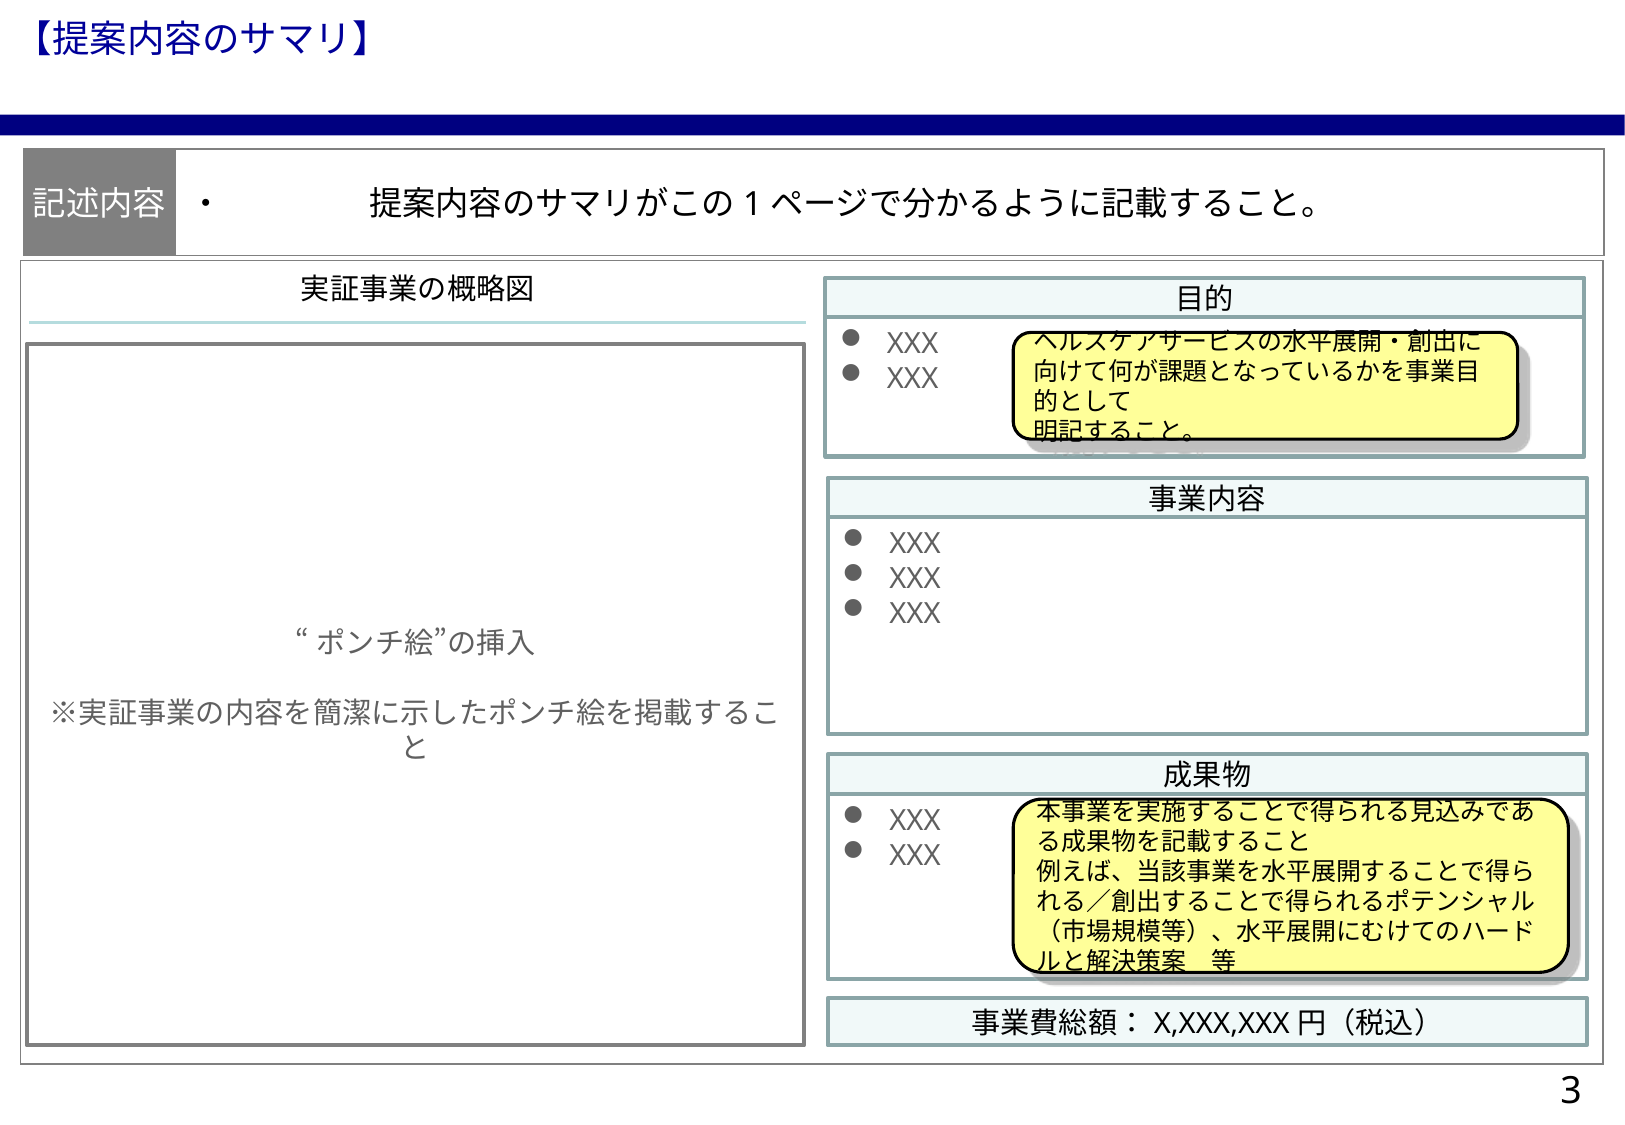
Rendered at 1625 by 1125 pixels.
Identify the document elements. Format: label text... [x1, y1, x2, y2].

text_box “ポンチ絵”の挿入 ※実証事業の内容を簡潔に示したポンチ絵を掲載すること [25, 342, 806, 1047]
text_box 【提案内容のサマリ】 [0, 7, 1625, 67]
text_box 事業費総額：X,XXX,XXX円（税込） [826, 996, 1589, 1047]
text_box 記述内容 [23, 148, 174, 256]
text_box XXX XXX XXX [826, 515, 1589, 736]
text_box ・ 提案内容のサマリがこの1ページで分かるように記載すること。 [174, 148, 1604, 256]
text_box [28, 261, 807, 323]
text_box 本事業を実施することで得られる見込みである成果物を記載すること 例えば、当該事業を水平展開することで得られる／創出することで得られるポテンシャル（市場規模等）、水平展開にむけてのハードルと解決策案 等 [1013, 799, 1569, 973]
text_box ヘルスケアサービスの水平展開・創出に向けて何が課題となっているかを事業目的として 明記すること。 [1013, 332, 1518, 440]
text_box XXX XXX [826, 792, 1589, 981]
text_box XXX XXX [823, 315, 1586, 459]
text_box 目的 [823, 276, 1586, 315]
text_box [20, 260, 1604, 1064]
text_box 成果物 [826, 752, 1589, 792]
text_box 事業内容 [826, 476, 1589, 515]
